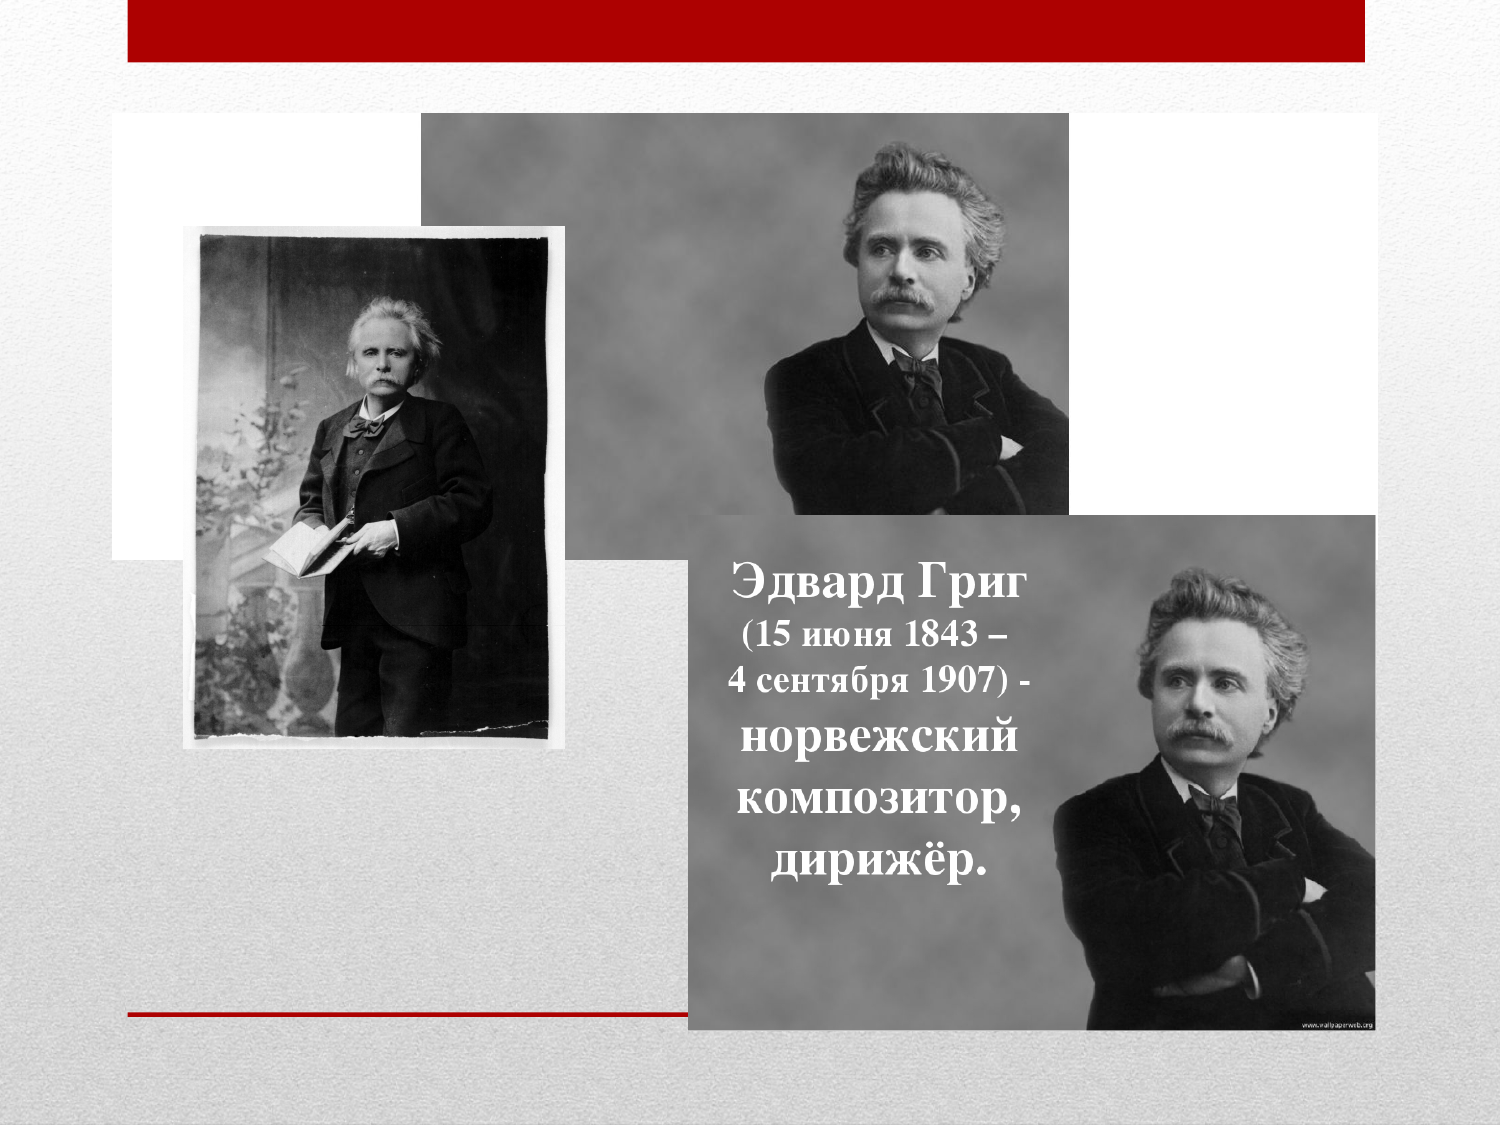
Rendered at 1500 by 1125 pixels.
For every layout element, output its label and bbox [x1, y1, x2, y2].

picture [111, 112, 1379, 1032]
